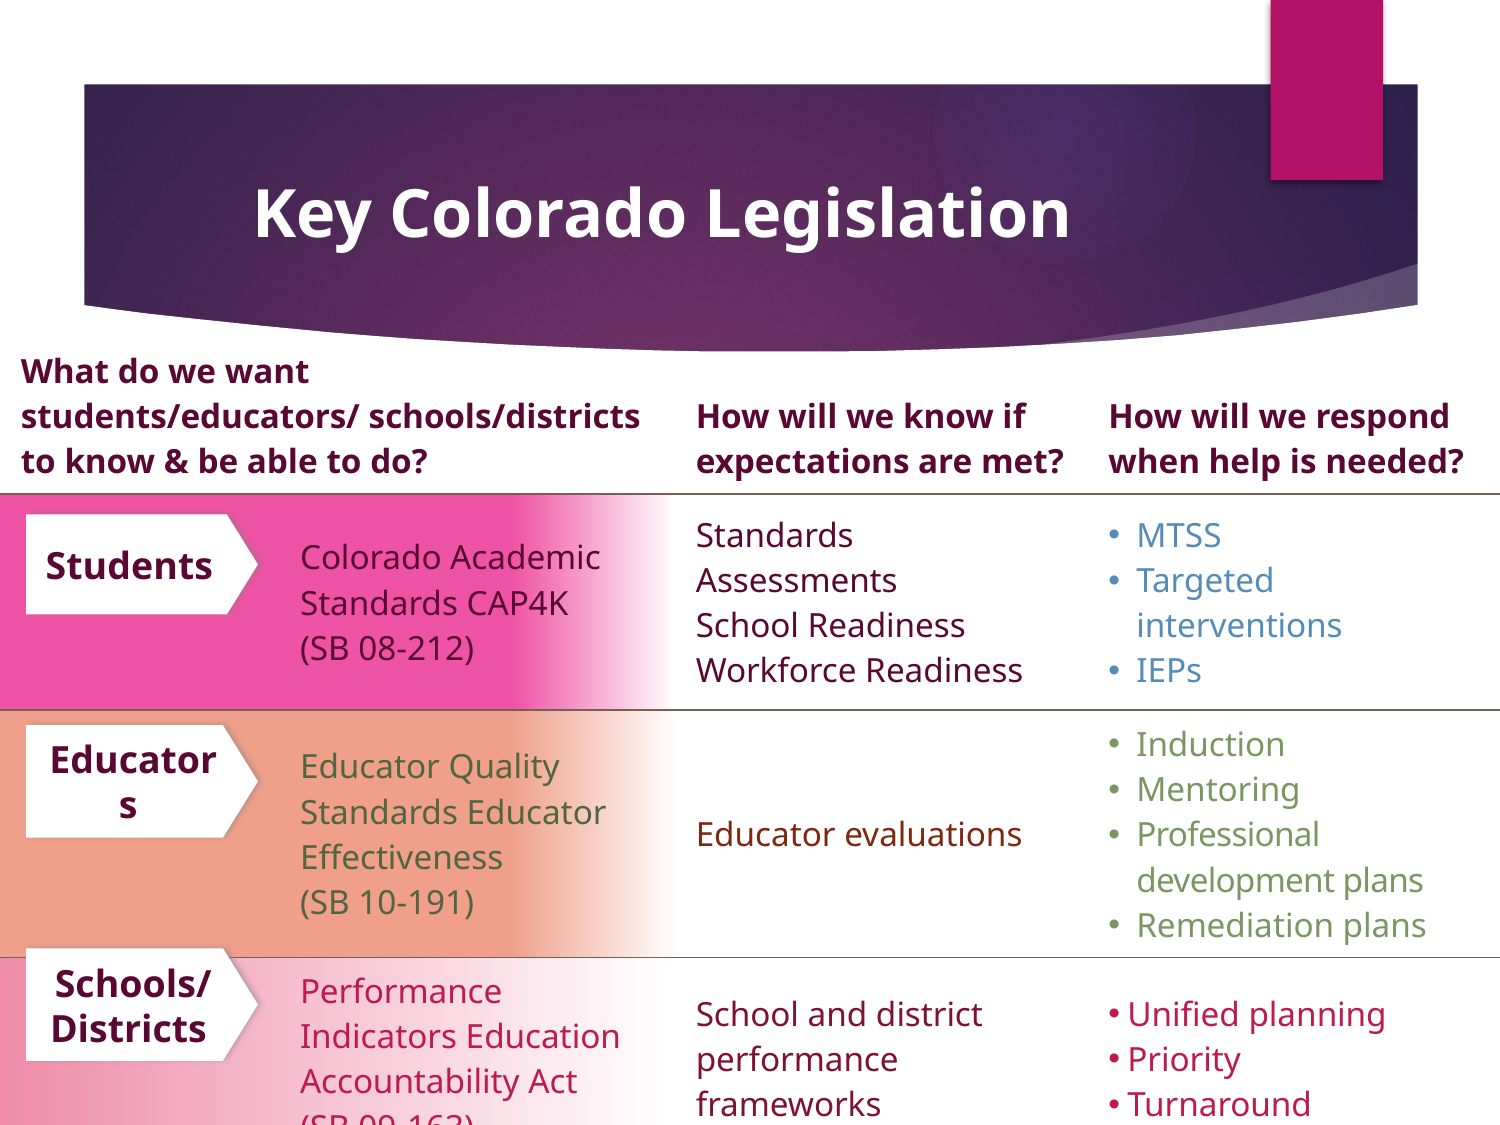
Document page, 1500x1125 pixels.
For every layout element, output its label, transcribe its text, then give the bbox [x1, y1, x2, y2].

table_cell Performance Indicators Education Accountability Act (SB 09-163) [0, 958, 675, 1125]
table_cell Colorado Academic Standards CAP4K (SB 08-212) [0, 495, 675, 709]
table_cell Educator evaluations [675, 711, 1088, 957]
table_cell MTSS Targeted interventions IEPs [1088, 495, 1500, 709]
text_box Schools/ Districts [26, 948, 258, 1061]
table_cell Unified planning Priority Turnaround [1088, 958, 1500, 1125]
table_cell School and district performance frameworks [675, 958, 1088, 1125]
table_header How will we respond when help is needed? [1088, 338, 1500, 493]
table_header How will we know if expectations are met? [675, 338, 1088, 493]
table_cell Induction Mentoring Professional development plans Remediation plans [1088, 711, 1500, 957]
title Key Colorado Legislation [142, 152, 1183, 269]
table_cell Educator Quality Standards Educator Effectiveness (SB 10-191) [0, 711, 675, 957]
text_box Educators [26, 725, 258, 838]
text_box Students [26, 514, 258, 615]
table_cell Standards Assessments School Readiness Workforce Readiness [675, 495, 1088, 709]
table_header What do we want students/educators/ schools/districts to know & be able to do? [0, 338, 675, 493]
